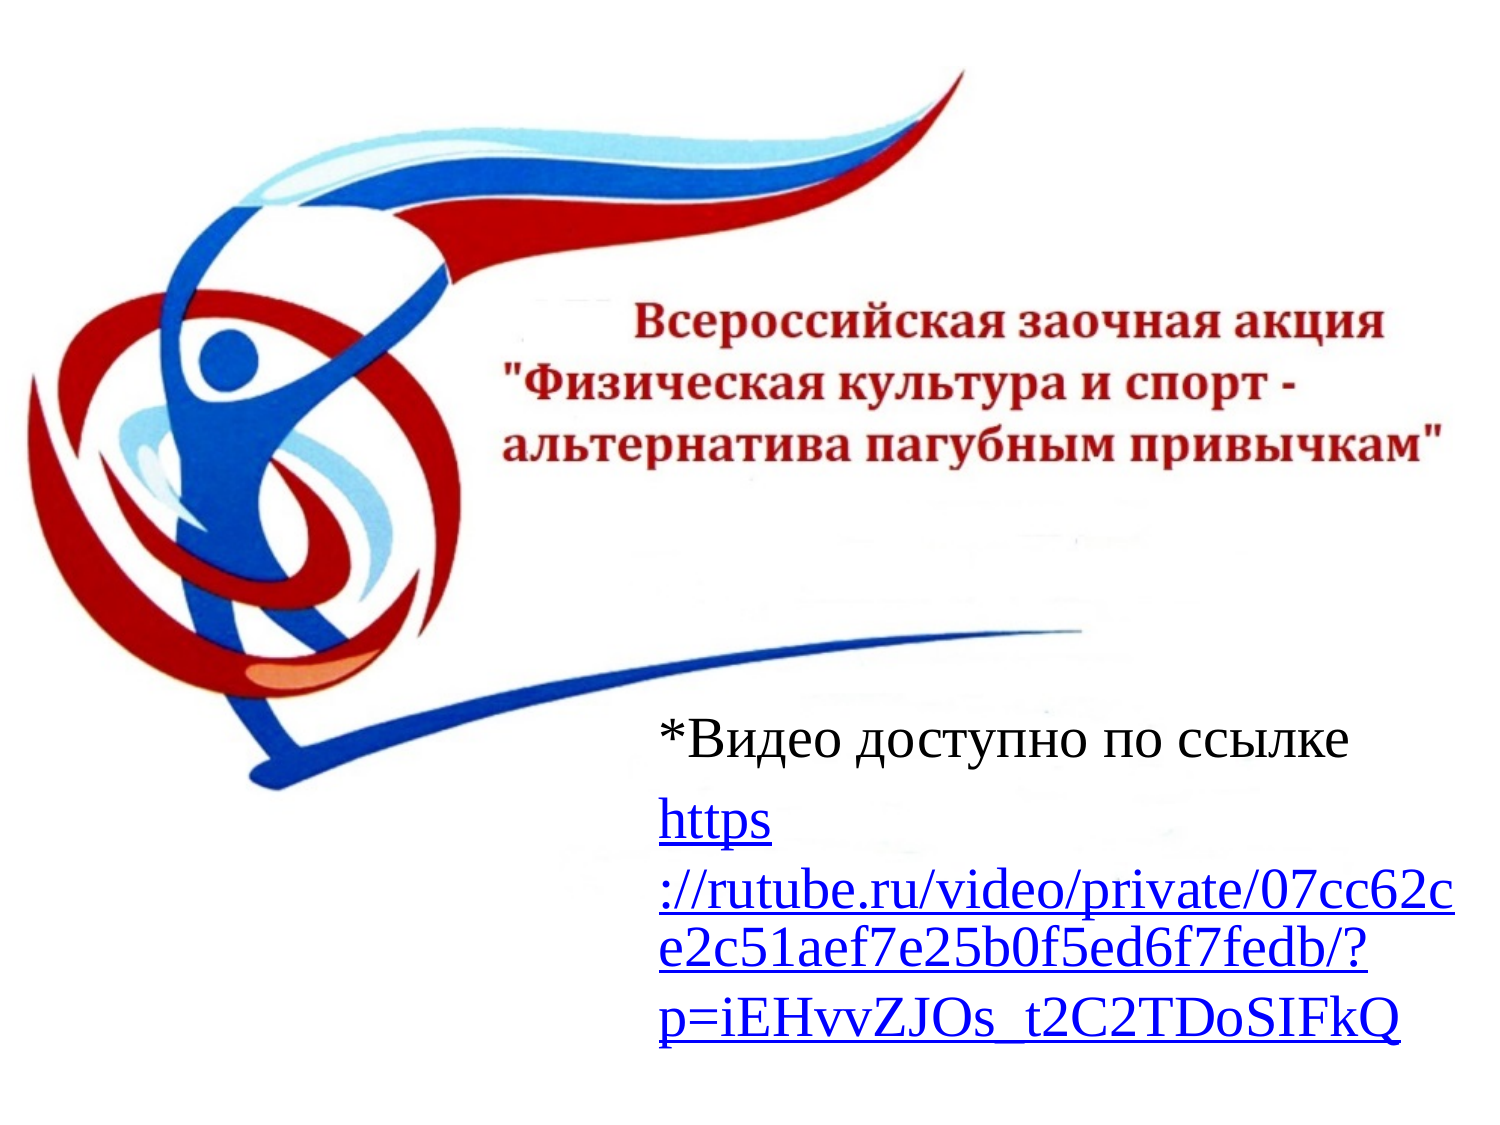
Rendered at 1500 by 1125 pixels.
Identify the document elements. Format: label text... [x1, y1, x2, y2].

picture [4, 66, 1494, 929]
list *Видео доступно по ссылке https://rutube.ru/video/private/07cc62ce2c51aef7e25b0f5ed6f7fedb/?p=iEHvvZJOs_t2C2TDoSIFkQ [643, 938, 1471, 1035]
